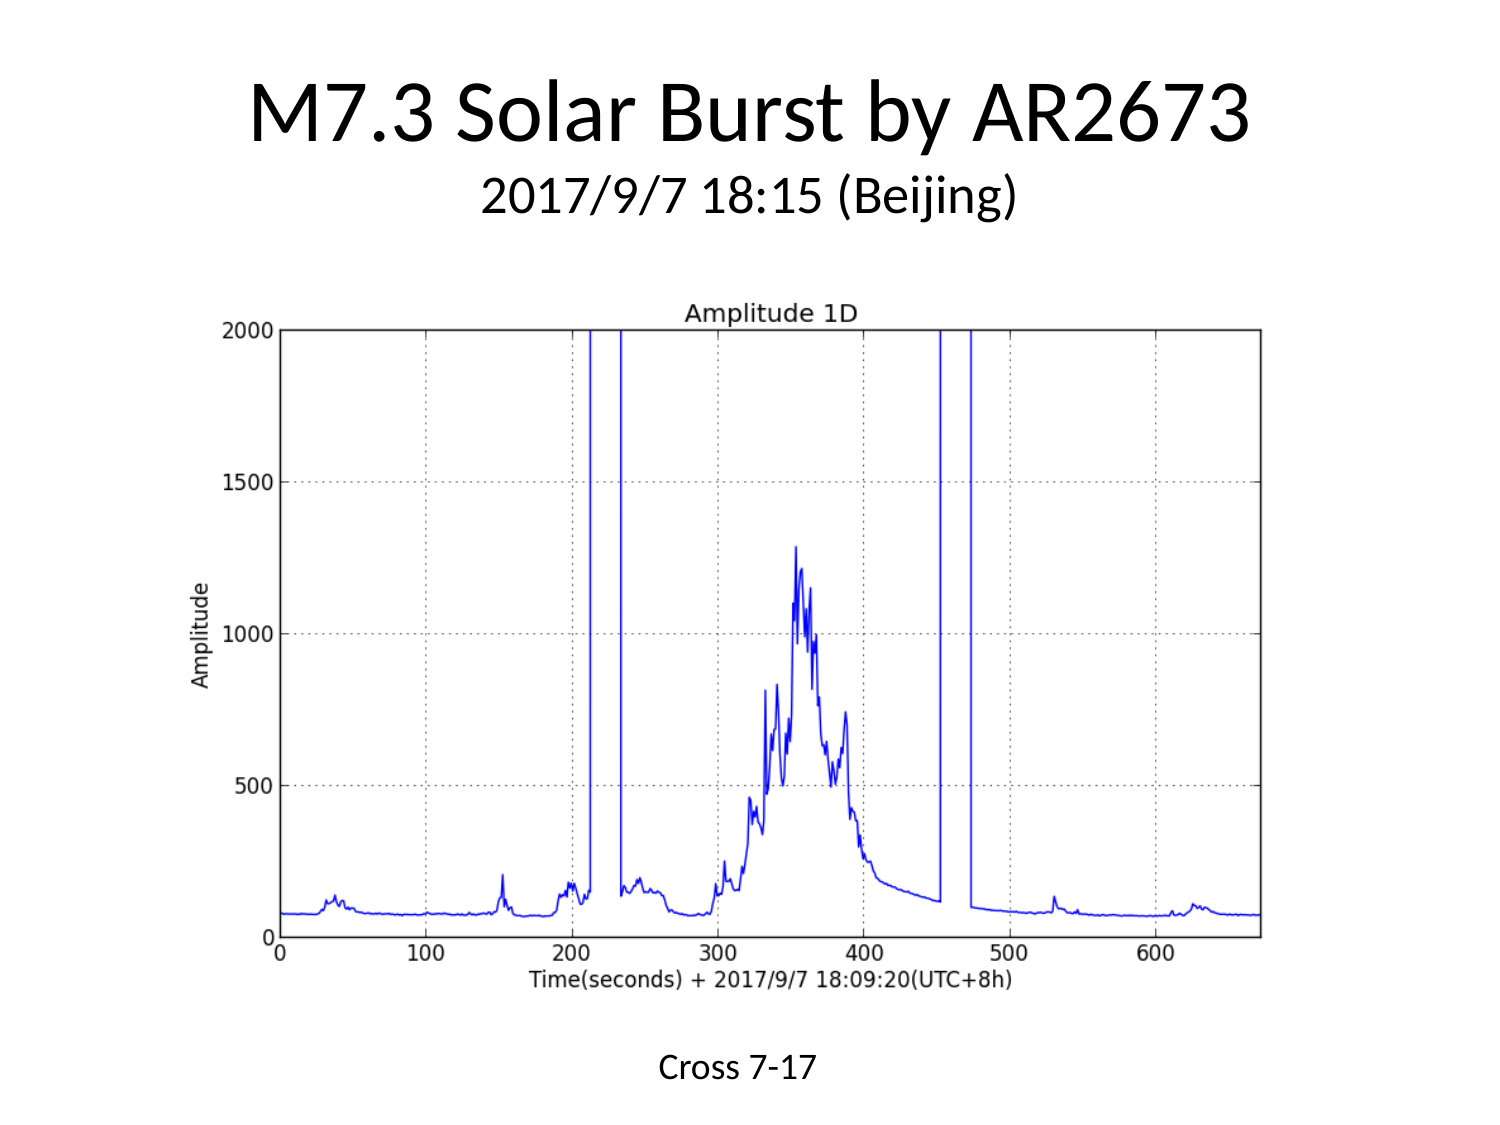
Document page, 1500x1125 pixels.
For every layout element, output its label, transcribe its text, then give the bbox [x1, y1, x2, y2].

title M7.3 Solar Burst by AR2673 2017/9/7 18:15 (Beijing) [75, 45, 1425, 233]
picture [123, 255, 1389, 1014]
text_box Cross 7-17 [643, 1034, 928, 1095]
